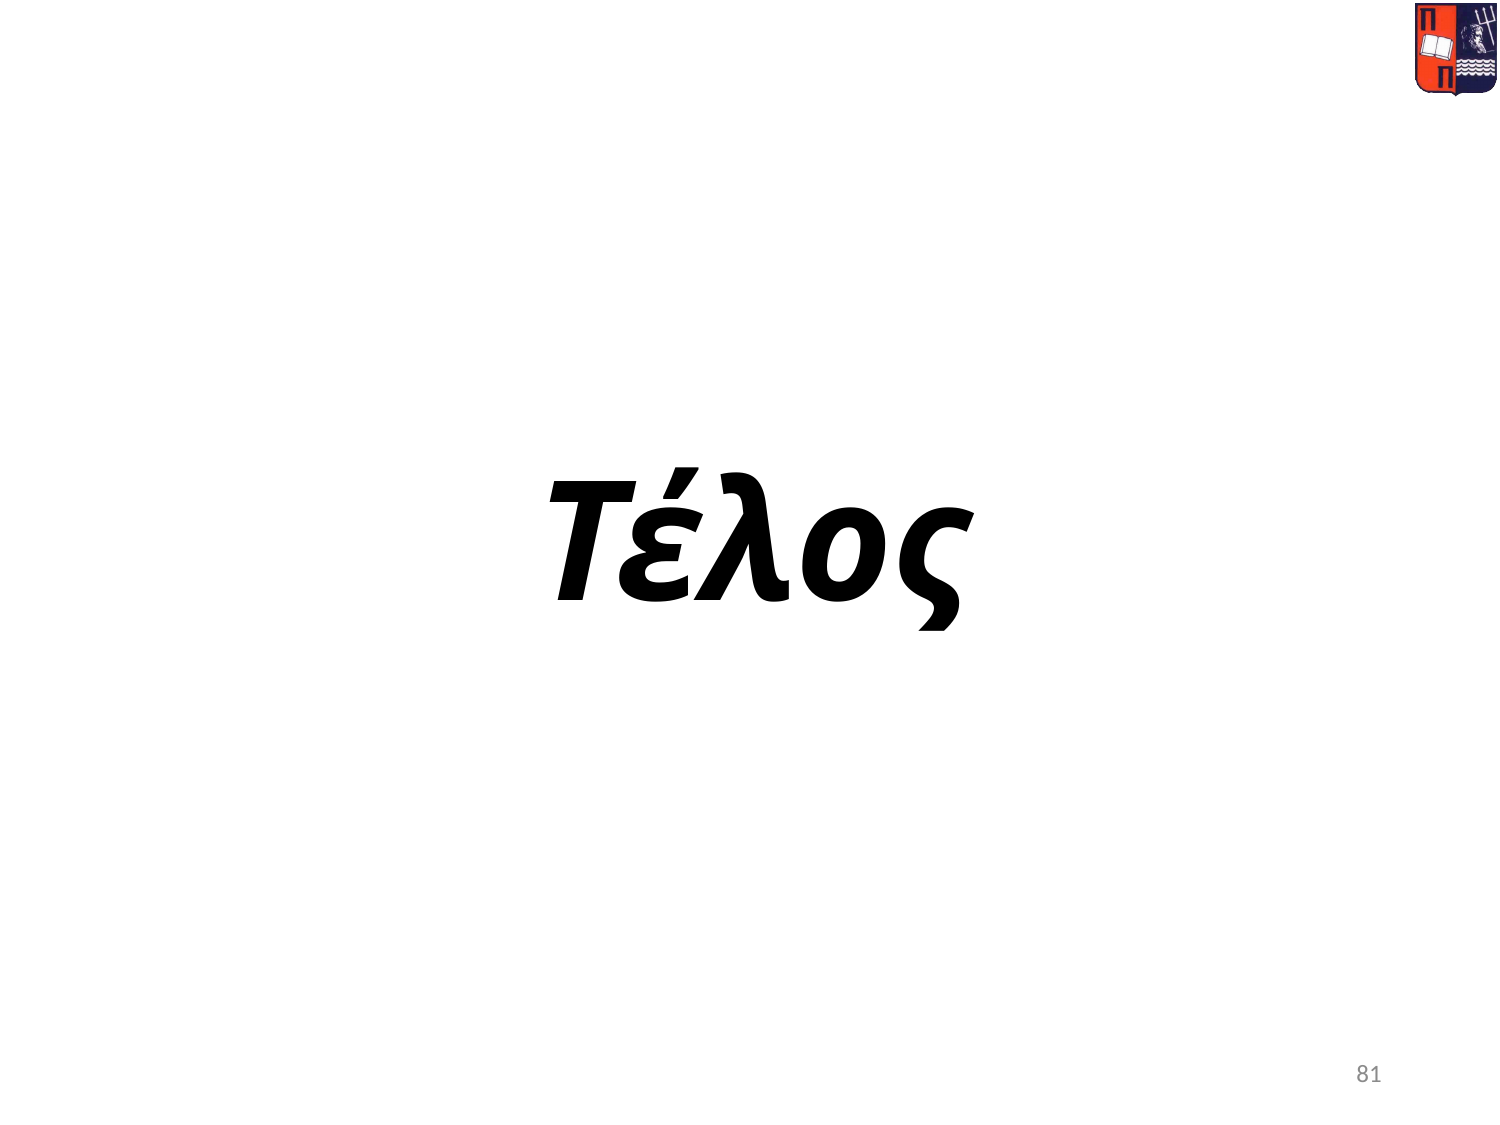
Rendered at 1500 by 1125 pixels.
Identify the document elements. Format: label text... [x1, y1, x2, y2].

slide_number 81 [1059, 1042, 1397, 1103]
title Τέλος [106, 438, 1400, 656]
picture [1415, 3, 1497, 97]
